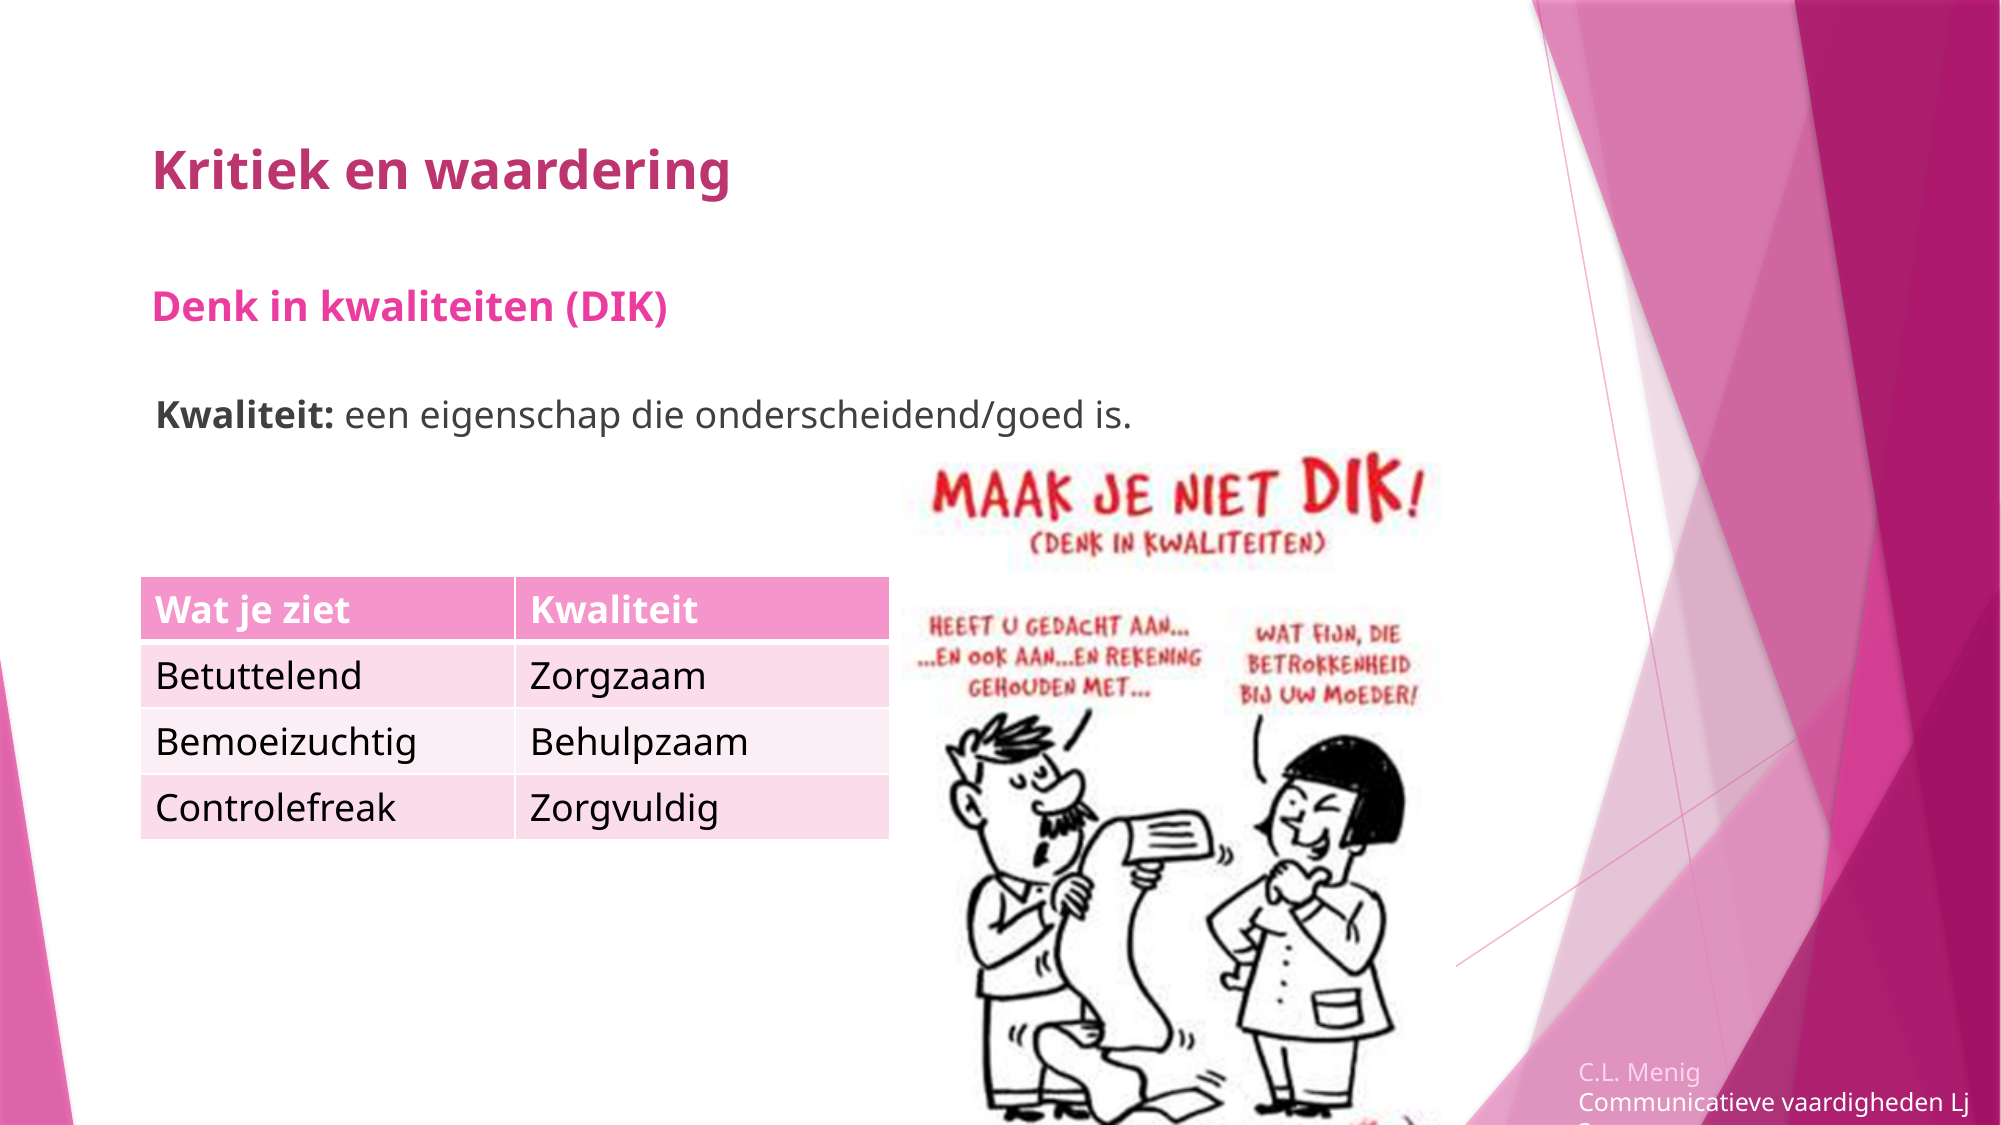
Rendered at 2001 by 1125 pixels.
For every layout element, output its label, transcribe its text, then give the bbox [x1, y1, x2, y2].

table_header Wat je ziet [141, 577, 514, 639]
text_box C.L. Menig Communicatieve vaardigheden Lj 3 [1563, 1049, 2000, 1125]
table_cell Betuttelend [141, 645, 514, 707]
text_box Kritiek en waardering Denk in kwaliteiten (DIK) [136, 125, 1547, 342]
list Kwaliteit: een eigenschap die onderscheidend/goed is. [139, 383, 1551, 1021]
table_cell Zorgzaam [516, 645, 889, 707]
table_header Kwaliteit [516, 577, 889, 639]
picture [900, 447, 1457, 1125]
table_cell Controlefreak [141, 775, 514, 839]
table_cell Zorgvuldig [516, 775, 889, 839]
table_cell Behulpzaam [516, 709, 889, 773]
table_cell Bemoeizuchtig [141, 709, 514, 773]
